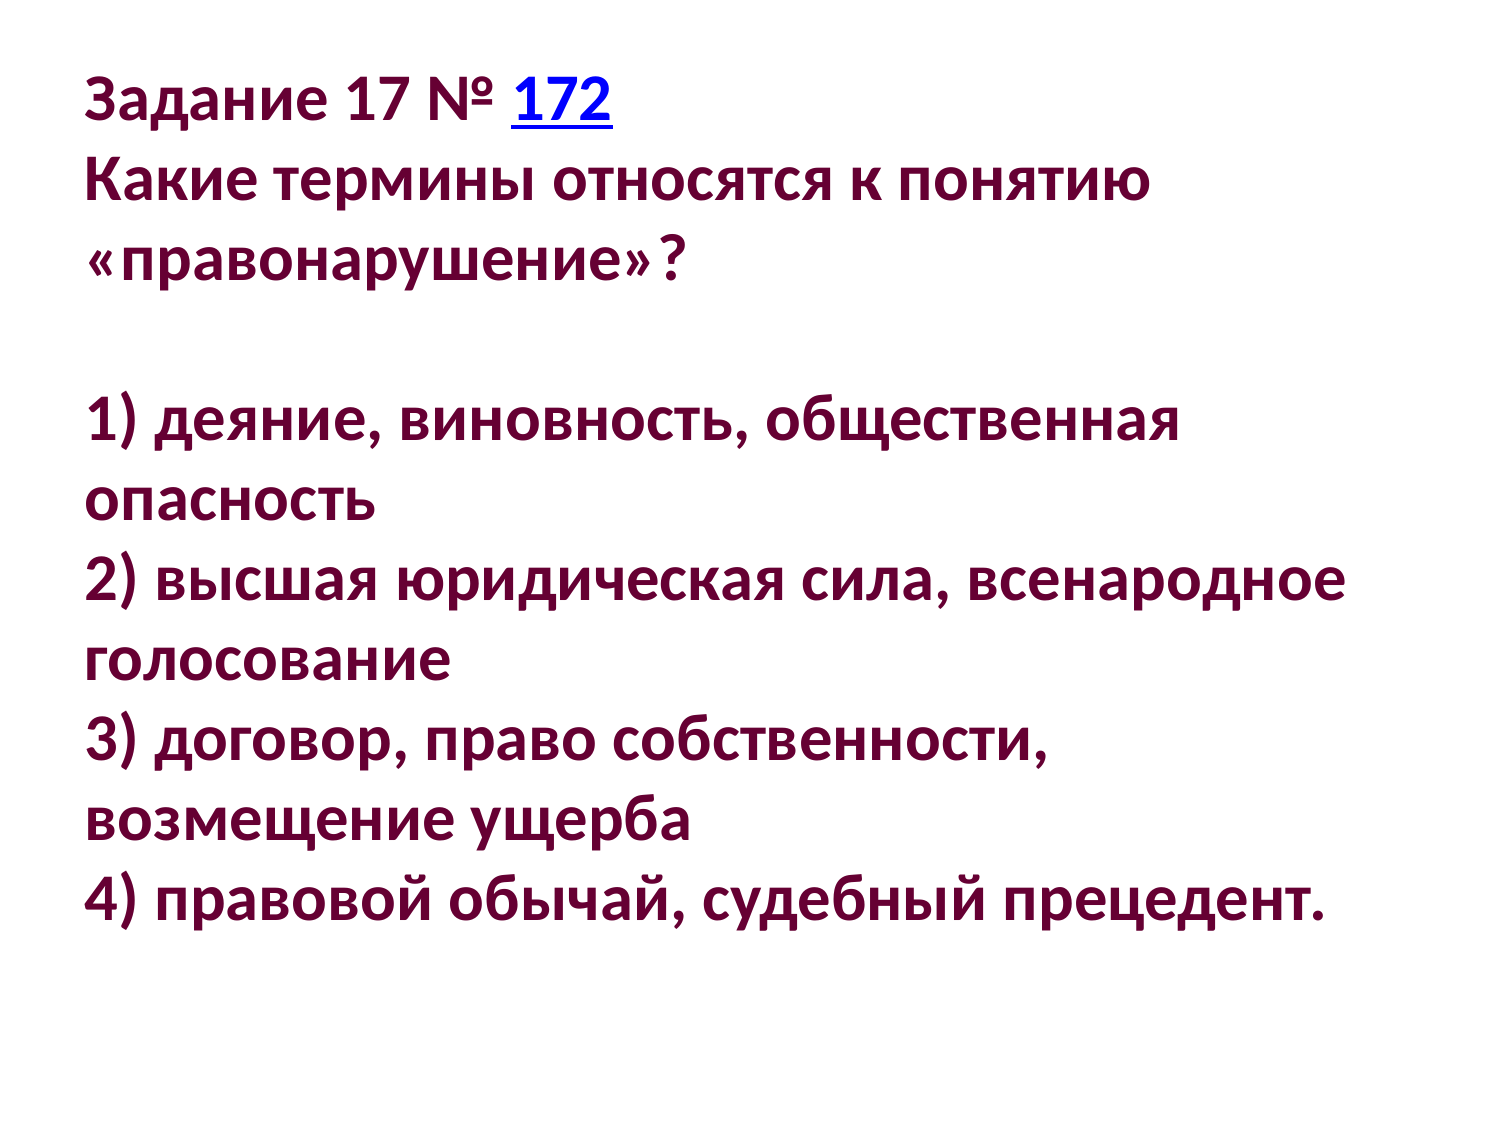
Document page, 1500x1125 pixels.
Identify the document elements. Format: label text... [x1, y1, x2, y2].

text_box Задание 17 № 172 Какие термины относятся к понятию «правонарушение»? 1) деяние, виновность, общественная опасность 2) высшая юридическая сила, всенародное голосование 3) договор, право собственности, возмещение ущерба 4) правовой обычай, судебный прецедент. [70, 46, 1418, 942]
